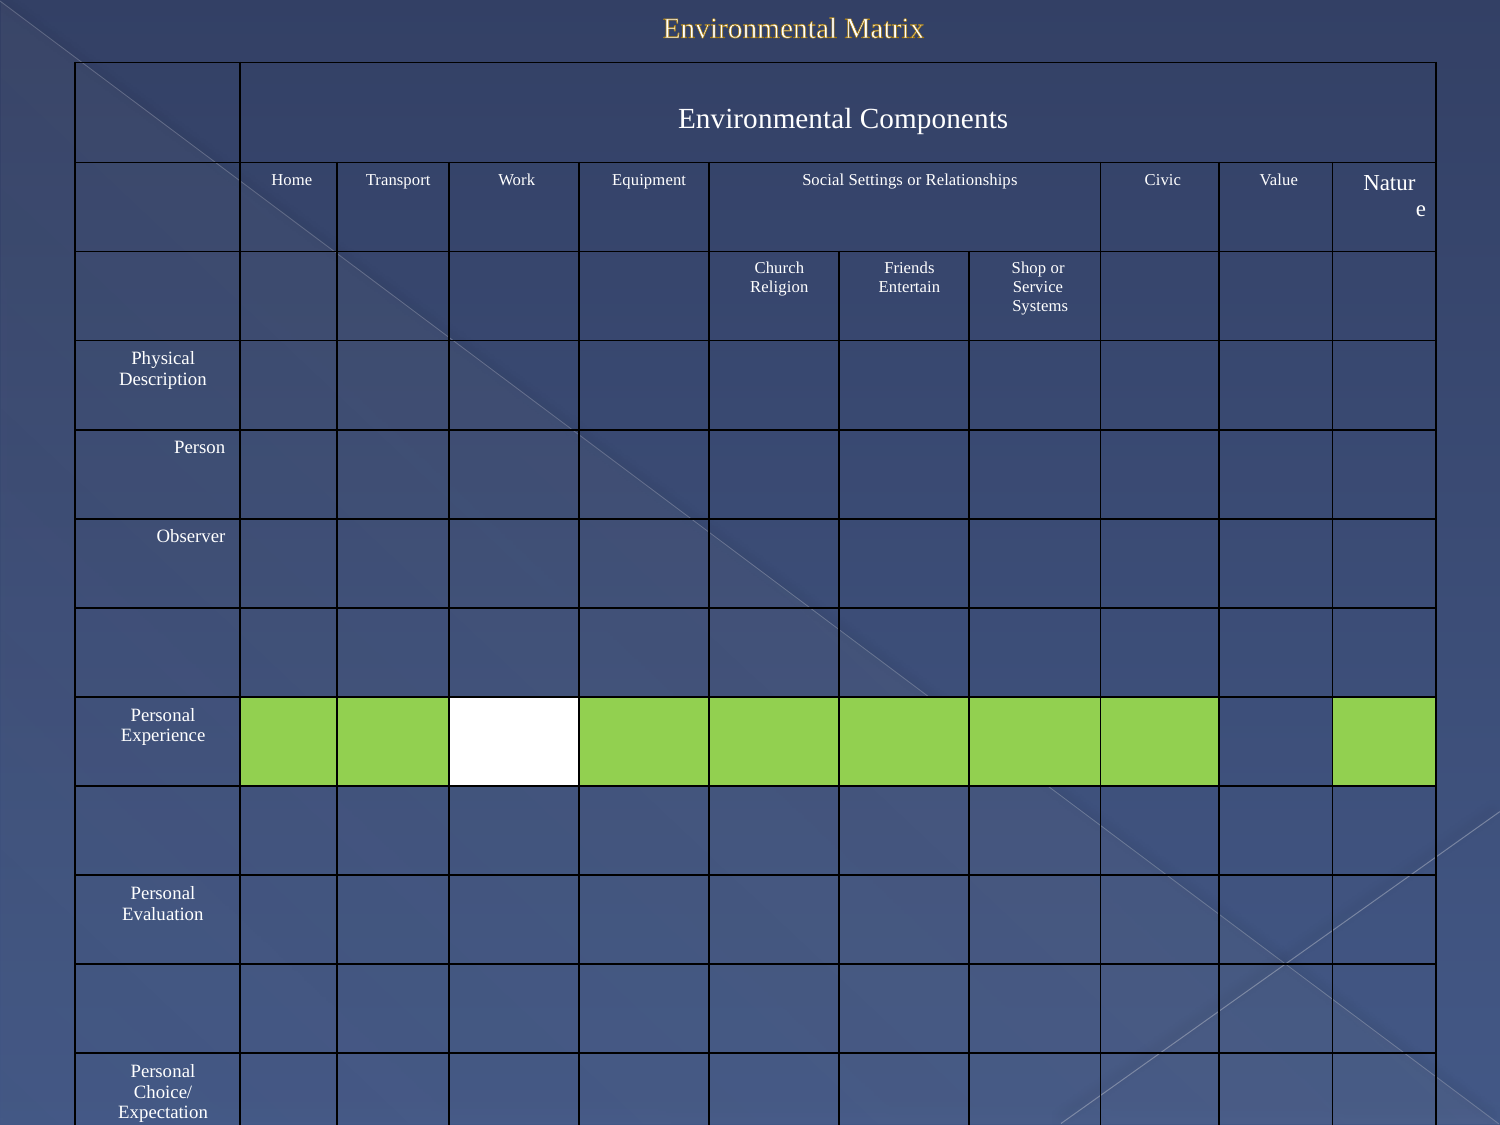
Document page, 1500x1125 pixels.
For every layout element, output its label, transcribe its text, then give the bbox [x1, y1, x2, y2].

table_cell [580, 787, 708, 874]
table_cell [241, 698, 336, 785]
table_cell [1101, 965, 1218, 1052]
table_cell [580, 431, 708, 518]
table_cell Civic [1101, 163, 1218, 251]
table_cell Work [450, 163, 578, 251]
table_cell [710, 431, 838, 518]
table_cell [1333, 698, 1435, 785]
table_cell [76, 787, 239, 874]
table_cell [1333, 431, 1435, 518]
table_cell [450, 1054, 578, 1125]
table_cell [1101, 1054, 1218, 1125]
table_cell [1220, 341, 1332, 429]
title Environmental Matrix [200, 0, 1388, 82]
table_cell [241, 341, 336, 429]
table_cell [1101, 609, 1218, 696]
table_cell Personal Choice/ Expectation [76, 1054, 239, 1125]
table_cell [710, 609, 838, 696]
table_cell [710, 787, 838, 874]
table_cell [338, 1054, 448, 1125]
table_cell [1333, 341, 1435, 429]
table_cell [840, 876, 968, 963]
table_cell [338, 876, 448, 963]
table_cell [580, 876, 708, 963]
table_cell [450, 520, 578, 607]
table_cell [580, 252, 708, 340]
table_cell [840, 431, 968, 518]
table_cell [1220, 787, 1332, 874]
table_cell [76, 965, 239, 1052]
table_cell [970, 341, 1100, 429]
table_cell [710, 965, 838, 1052]
table_cell [1333, 1054, 1435, 1125]
table_cell [840, 520, 968, 607]
table_cell Friends Entertain [840, 252, 968, 340]
table_cell [1220, 1054, 1332, 1125]
table_cell [840, 698, 968, 785]
table_cell [580, 609, 708, 696]
table_cell [1220, 609, 1332, 696]
table_cell [338, 787, 448, 874]
table_cell [710, 1054, 838, 1125]
table_cell [241, 787, 336, 874]
table_cell [450, 698, 578, 785]
table_cell [450, 252, 578, 340]
table_cell [970, 698, 1100, 785]
table_cell [970, 520, 1100, 607]
table_cell [1101, 341, 1218, 429]
table_cell [338, 252, 448, 340]
table_cell Personal Evaluation [76, 876, 239, 963]
table_cell [580, 341, 708, 429]
table_cell Transport [338, 163, 448, 251]
table_cell [450, 876, 578, 963]
table_cell [840, 1054, 968, 1125]
table_cell Home [241, 163, 336, 251]
table_cell [450, 431, 578, 518]
table_cell [450, 787, 578, 874]
table_cell Value [1220, 163, 1332, 251]
table_cell [970, 787, 1100, 874]
table_cell [1220, 520, 1332, 607]
table_cell [76, 609, 239, 696]
table_cell [1333, 787, 1435, 874]
table_cell [1333, 876, 1435, 963]
table_cell [1220, 698, 1332, 785]
table_cell [1220, 431, 1332, 518]
table_cell [450, 965, 578, 1052]
table_cell Church Religion [710, 252, 838, 340]
table_cell [970, 1054, 1100, 1125]
table_header Environmental Components [241, 63, 1435, 162]
table_cell [1220, 965, 1332, 1052]
table_cell Personal Experience [76, 698, 239, 785]
table_cell Social Settings or Relationships [710, 163, 1100, 251]
table_cell [580, 965, 708, 1052]
table_cell [970, 431, 1100, 518]
table_cell [1101, 431, 1218, 518]
table_cell [580, 1054, 708, 1125]
table_cell [840, 609, 968, 696]
table_cell [241, 965, 336, 1052]
table_cell [76, 252, 239, 340]
table_cell [840, 965, 968, 1052]
table_cell [970, 965, 1100, 1052]
table_cell [710, 698, 838, 785]
table_cell [710, 520, 838, 607]
table_cell Equipment [580, 163, 708, 251]
table_cell [241, 252, 336, 340]
table_cell [970, 876, 1100, 963]
table_header [76, 63, 239, 162]
table_cell [76, 163, 239, 251]
table_cell [241, 431, 336, 518]
table_cell [338, 341, 448, 429]
table_cell [338, 431, 448, 518]
table_cell [710, 341, 838, 429]
table_cell [1101, 520, 1218, 607]
table_cell [1333, 252, 1435, 340]
table_cell [338, 609, 448, 696]
table_cell [710, 876, 838, 963]
table_cell Nature [1333, 163, 1435, 251]
table_cell [1101, 876, 1218, 963]
table_cell [840, 787, 968, 874]
table_cell [1333, 520, 1435, 607]
table_cell [1220, 876, 1332, 963]
table_cell [580, 520, 708, 607]
table_cell Person [76, 431, 239, 518]
table_cell Shop or Service Systems [970, 252, 1100, 340]
table_cell [1101, 698, 1218, 785]
table_cell [241, 876, 336, 963]
table_cell [1333, 965, 1435, 1052]
table_cell [840, 341, 968, 429]
table_cell [450, 609, 578, 696]
table_cell Observer [76, 520, 239, 607]
table_cell [241, 1054, 336, 1125]
table_cell [970, 609, 1100, 696]
table_cell [580, 698, 708, 785]
table_cell [1101, 252, 1218, 340]
table_cell [1220, 252, 1332, 340]
table_cell [450, 341, 578, 429]
table_cell [241, 520, 336, 607]
table_cell Physical Description [76, 341, 239, 429]
table_cell [338, 965, 448, 1052]
table_cell [241, 609, 336, 696]
table_cell [338, 520, 448, 607]
table_cell [1333, 609, 1435, 696]
table_cell [1101, 787, 1218, 874]
table_cell [338, 698, 448, 785]
